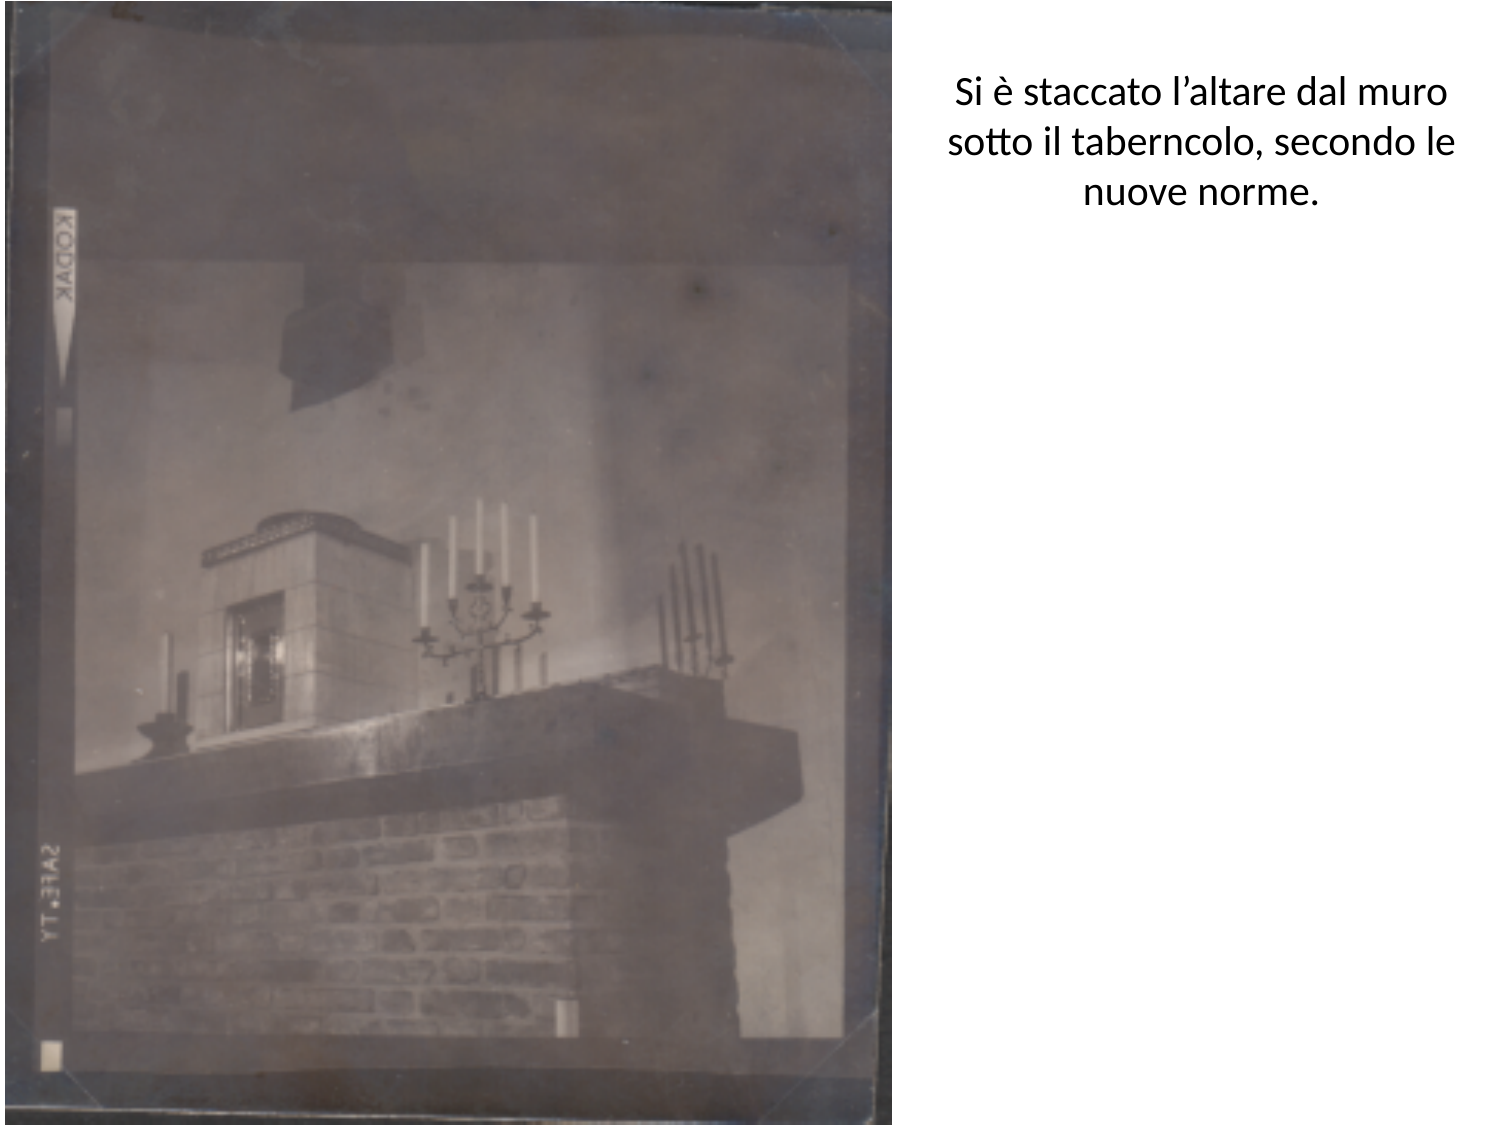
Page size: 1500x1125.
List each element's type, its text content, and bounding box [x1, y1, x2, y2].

title Si è staccato l’altare dal muro sotto il taberncolo, secondo le nuove norme. [903, 45, 1500, 233]
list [5, 0, 892, 1125]
